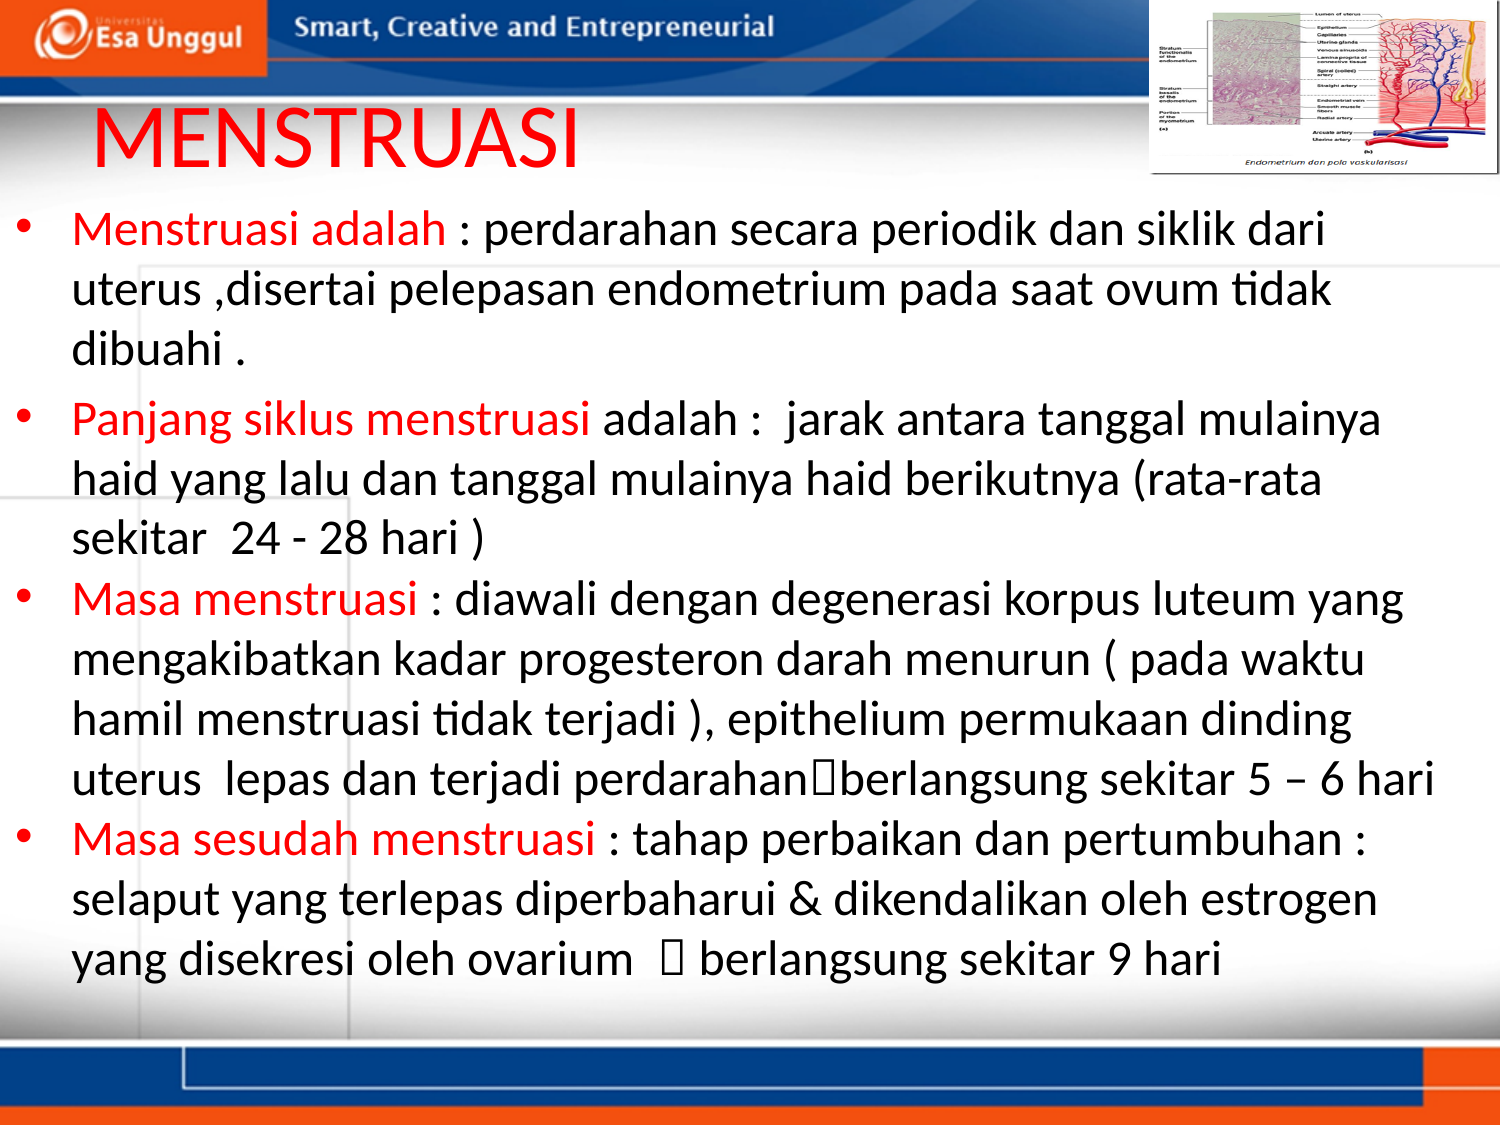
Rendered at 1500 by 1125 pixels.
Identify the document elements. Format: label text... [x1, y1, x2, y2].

list Menstruasi adalah : perdarahan secara periodik dan siklik dari uterus ,disertai pelepasan endometrium pada saat ovum tidak dibuahi . Panjang siklus menstruasi adalah : jarak antara tanggal mulainya haid yang lalu dan tanggal mulainya haid berikutnya (rata-rata sekitar 24 - 28 hari ) Masa menstruasi : diawali dengan degenerasi korpus luteum yang mengakibatkan kadar progesteron darah menurun ( pada waktu hamil menstruasi tidak terjadi ), epithelium permukaan dinding uterus lepas dan terjadi perdarahanberlangsung sekitar 5 – 6 hari Masa sesudah menstruasi : tahap perbaikan dan pertumbuhan : selaput yang terlepas diperbaharui & dikendalikan oleh estrogen yang disekresi oleh ovarium  berlangsung sekitar 9 hari [0, 187, 1463, 1063]
title MENSTRUASI [75, 62, 1113, 187]
picture [0, 0, 1500, 1125]
